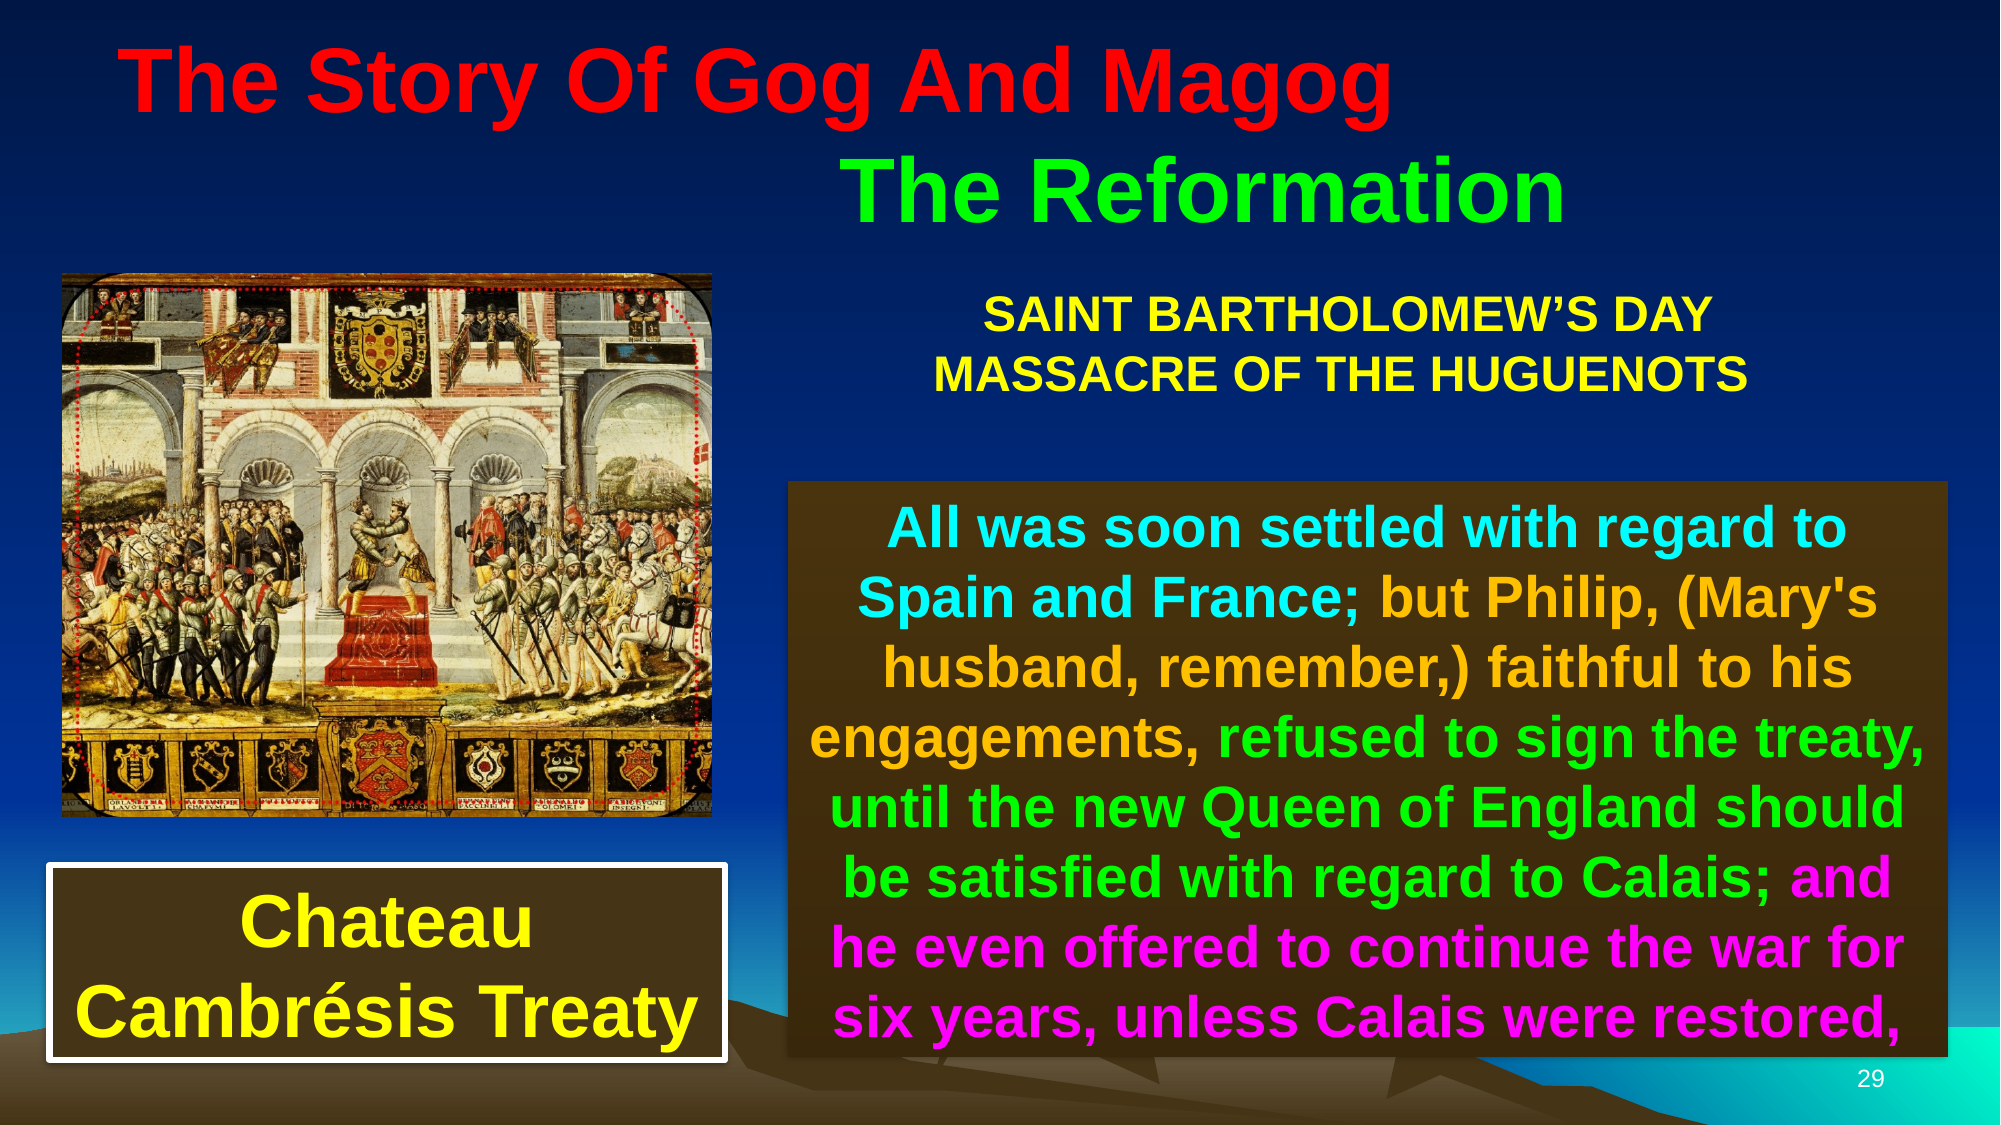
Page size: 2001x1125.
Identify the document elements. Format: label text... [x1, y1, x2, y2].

text_box SAINT BARTHOLOMEW’S DAY MASSACRE OF THE HUGUENOTS [853, 273, 1843, 454]
title The Story Of Gog And Magog The Reformation [99, 37, 1901, 226]
slide_number 29 [1433, 1064, 1901, 1101]
text_box All was soon settled with regard to Spain and France; but Philip, (Mary's husband, remember,) faithful to his engagements, refused to sign the treaty, until the new Queen of England should be satisfied with regard to Calais; and he even offered to continue the war for six years, unless Calais were restored, [788, 481, 1948, 1057]
picture [62, 273, 712, 817]
text_box Chateau Cambrésis Treaty [46, 862, 728, 1063]
